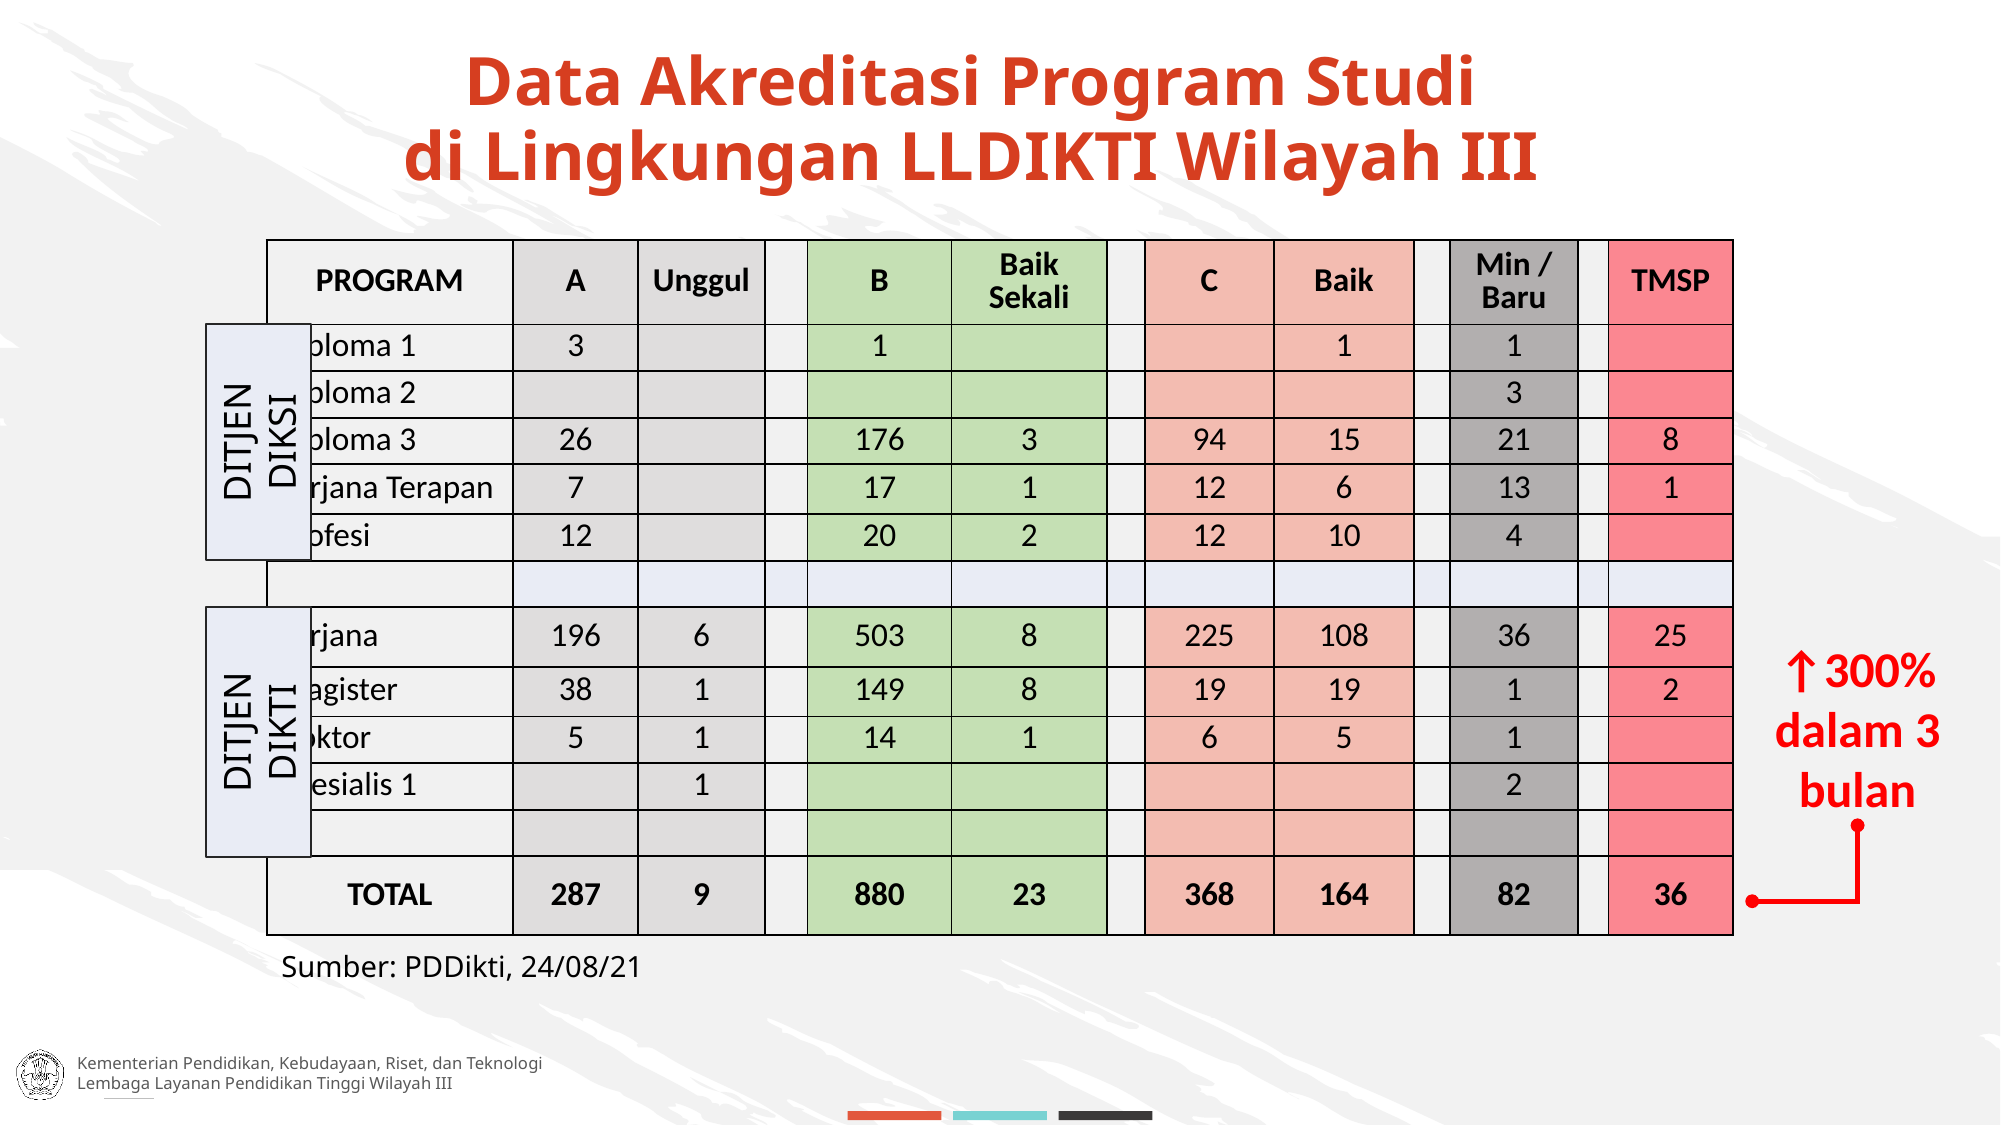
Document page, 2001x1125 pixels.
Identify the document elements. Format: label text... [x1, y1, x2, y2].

table_cell 8 [952, 608, 1106, 666]
table_header [766, 241, 807, 324]
table_cell [514, 764, 637, 809]
table_cell [1415, 562, 1449, 606]
table_cell [1275, 764, 1413, 809]
table_cell [766, 325, 807, 370]
table_cell [1108, 608, 1144, 666]
table_cell [514, 811, 637, 855]
table_cell [952, 372, 1106, 417]
table_cell 1 [639, 717, 764, 762]
table_cell Spesialis 1 [311, 764, 512, 809]
table_cell 1 [1275, 325, 1413, 370]
table_cell [1415, 857, 1449, 934]
table_cell 36 [1451, 608, 1577, 666]
table_cell [1108, 764, 1144, 809]
table_cell [1146, 562, 1273, 606]
table_header C [1146, 241, 1273, 324]
table_cell 1 [639, 668, 764, 716]
table_cell [1579, 465, 1608, 513]
table_cell [639, 562, 764, 606]
table_cell Diploma 2 [311, 372, 512, 417]
table_cell Diploma 1 [311, 325, 512, 370]
table_cell [639, 465, 764, 513]
table_header [1579, 241, 1608, 324]
table_cell 2 [1609, 668, 1732, 716]
table_cell 25 [1609, 608, 1732, 666]
table_cell 38 [514, 668, 637, 716]
table_cell [1609, 717, 1732, 762]
table_cell 1 [1609, 465, 1732, 513]
table_cell [1108, 515, 1144, 560]
table_cell [766, 857, 807, 934]
table_header Baik Sekali [952, 241, 1106, 324]
table_cell 15 [1275, 419, 1413, 463]
table_cell Magister [311, 668, 512, 716]
table_cell 1 [1451, 717, 1577, 762]
table_cell 19 [1275, 668, 1413, 716]
table_cell [1146, 325, 1273, 370]
table_cell 26 [514, 419, 637, 463]
table_cell Sarjana Terapan [311, 465, 512, 513]
table_cell 3 [514, 325, 637, 370]
table_cell [1108, 325, 1144, 370]
table_cell 5 [1275, 717, 1413, 762]
table_cell [1108, 465, 1144, 513]
table_cell [514, 372, 637, 417]
table_cell [1415, 764, 1449, 809]
table_cell 4 [1451, 515, 1577, 560]
table_cell 1 [952, 465, 1106, 513]
table_cell [1609, 372, 1732, 417]
table_cell 12 [1146, 465, 1273, 513]
table_cell [639, 811, 764, 855]
table_cell [1146, 811, 1273, 855]
table_cell 176 [808, 419, 951, 463]
table_cell [1451, 562, 1577, 606]
table_cell [1579, 515, 1608, 560]
table_cell [1146, 372, 1273, 417]
table_cell [1415, 372, 1449, 417]
table_cell [1579, 764, 1608, 809]
table_cell 82 [1451, 857, 1577, 934]
table_cell [514, 562, 637, 606]
table_cell 368 [1146, 857, 1273, 934]
table_header [1415, 241, 1449, 324]
table_cell [1108, 717, 1144, 762]
table_cell Sarjana [311, 608, 512, 666]
table_cell [1415, 608, 1449, 666]
table_header A [514, 241, 637, 324]
table_cell 20 [808, 515, 951, 560]
table_cell 2 [1451, 764, 1577, 809]
table_cell [766, 372, 807, 417]
table_cell 149 [808, 668, 951, 716]
table_cell 1 [1451, 325, 1577, 370]
table_cell [952, 811, 1106, 855]
table_cell [808, 372, 951, 417]
table_cell Diploma 3 [311, 419, 512, 463]
table_cell [1275, 372, 1413, 417]
table_cell [808, 811, 951, 855]
text_box Sumber: PDDikti, 24/08/21 [266, 940, 738, 991]
table_cell [766, 465, 807, 513]
table_cell [1451, 811, 1577, 855]
table_cell [1415, 811, 1449, 855]
table_cell [311, 811, 512, 855]
table_cell 503 [808, 608, 951, 666]
table_cell 1 [1451, 668, 1577, 716]
table_header B [808, 241, 951, 324]
table_cell 8 [952, 668, 1106, 716]
table_cell 21 [1451, 419, 1577, 463]
table_cell [1579, 419, 1608, 463]
table_cell 3 [1451, 372, 1577, 417]
table_cell 6 [1146, 717, 1273, 762]
table_cell [1415, 717, 1449, 762]
table_cell [639, 372, 764, 417]
table_cell 14 [808, 717, 951, 762]
table_cell [1146, 764, 1273, 809]
table_cell [1108, 372, 1144, 417]
table_cell [1579, 717, 1608, 762]
table_cell Profesi [311, 515, 512, 560]
table_cell TOTAL [268, 857, 512, 934]
table_cell [1609, 515, 1732, 560]
table_cell [766, 717, 807, 762]
table_cell 10 [1275, 515, 1413, 560]
table_cell 23 [952, 857, 1106, 934]
table_cell [808, 764, 951, 809]
table_cell 12 [514, 515, 637, 560]
table_cell [639, 325, 764, 370]
table_cell 13 [1451, 465, 1577, 513]
table_header Min / Baru [1451, 241, 1577, 324]
table_cell [1609, 811, 1732, 855]
text_box DITJEN DIKTI [205, 607, 311, 858]
table_header Baik [1275, 241, 1413, 324]
table_cell 6 [1275, 465, 1413, 513]
table_cell 5 [514, 717, 637, 762]
table_cell [1415, 325, 1449, 370]
table_cell [639, 515, 764, 560]
table_cell 164 [1275, 857, 1413, 934]
table_cell [1609, 562, 1732, 606]
table_cell [1579, 372, 1608, 417]
table_cell 1 [808, 325, 951, 370]
table_cell 108 [1275, 608, 1413, 666]
table_cell 1 [639, 764, 764, 809]
table_cell [766, 764, 807, 809]
table_cell 6 [639, 608, 764, 666]
table_cell Doktor [311, 717, 512, 762]
table_cell [1415, 465, 1449, 513]
table_cell 12 [1146, 515, 1273, 560]
table_cell 8 [1609, 419, 1732, 463]
table_cell 196 [514, 608, 637, 666]
table_cell 2 [952, 515, 1106, 560]
table_cell 9 [639, 857, 764, 934]
table_cell 287 [514, 857, 637, 934]
table_cell [1415, 419, 1449, 463]
table_cell [1108, 857, 1144, 934]
table_cell 1 [952, 717, 1106, 762]
table_header [1108, 241, 1144, 324]
table_cell [1108, 811, 1144, 855]
table_cell [766, 668, 807, 716]
table_cell [766, 515, 807, 560]
table_cell 3 [952, 419, 1106, 463]
table_cell [1609, 325, 1732, 370]
table_cell [1275, 811, 1413, 855]
table_cell [1108, 562, 1144, 606]
table_cell [766, 811, 807, 855]
table_cell [1609, 764, 1732, 809]
table_cell 19 [1146, 668, 1273, 716]
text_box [1733, 630, 1982, 902]
table_cell [1579, 811, 1608, 855]
table_cell 17 [808, 465, 951, 513]
table_cell [766, 562, 807, 606]
text_box DITJEN DIKSI [205, 324, 311, 561]
table_cell 225 [1146, 608, 1273, 666]
table_cell [268, 562, 512, 606]
table_cell [1579, 608, 1608, 666]
table_cell [952, 325, 1106, 370]
table_cell [952, 764, 1106, 809]
table_header PROGRAM [268, 241, 512, 324]
table_cell [766, 608, 807, 666]
table_cell [1579, 857, 1608, 934]
table_cell [952, 562, 1106, 606]
table_cell 36 [1609, 857, 1732, 934]
table_cell [1579, 325, 1608, 370]
table_header Unggul [639, 241, 764, 324]
table_cell [808, 562, 951, 606]
table_cell [1415, 668, 1449, 716]
table_cell [766, 419, 807, 463]
table_cell [1275, 562, 1413, 606]
table_cell 880 [808, 857, 951, 934]
text_box Data Akreditasi Program Studi di Lingkungan LLDIKTI Wilayah III [378, 57, 1565, 202]
table_cell 7 [514, 465, 637, 513]
table_cell 94 [1146, 419, 1273, 463]
table_cell [1415, 515, 1449, 560]
table_cell [1579, 562, 1608, 606]
table_header TMSP [1609, 241, 1732, 324]
table_cell [1108, 419, 1144, 463]
table_cell [639, 419, 764, 463]
table_cell [1579, 668, 1608, 716]
table_cell [1108, 668, 1144, 716]
